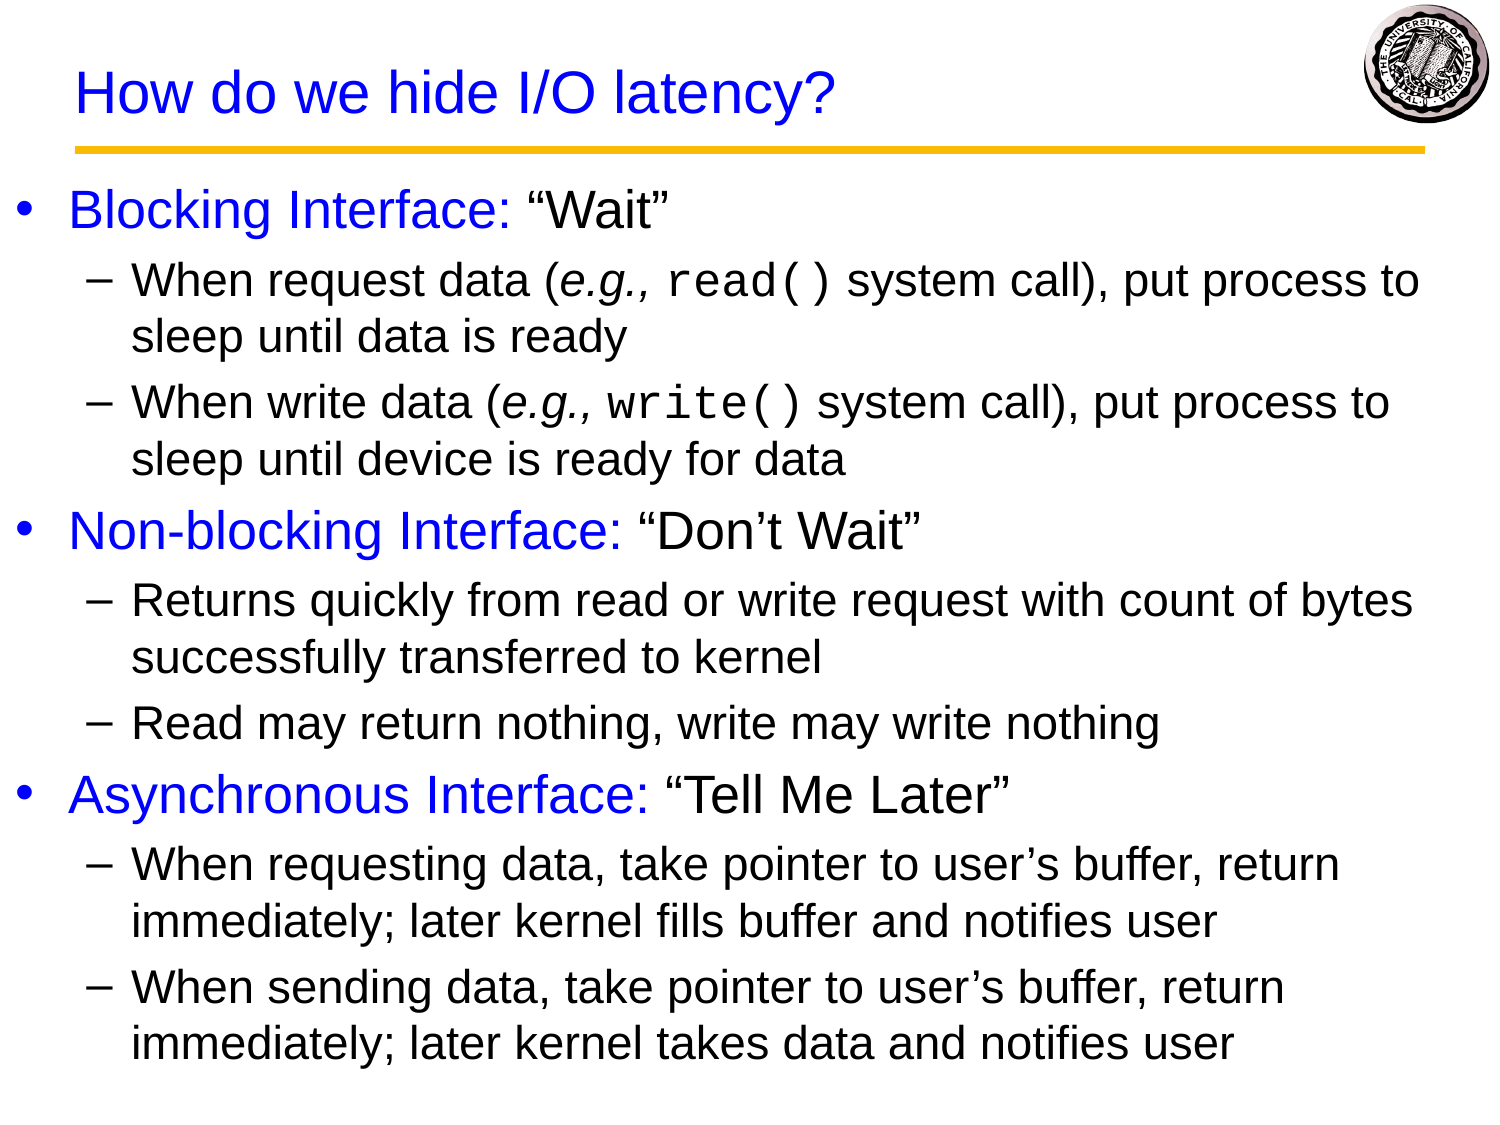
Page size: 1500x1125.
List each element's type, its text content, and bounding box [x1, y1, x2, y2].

list Blocking Interface: “Wait” When request data (e.g., read() system call), put process to sleep until data is ready When write data (e.g., write() system call), put process to sleep until device is ready for data Non-blocking Interface: “Don’t Wait” Returns quickly from read or write request with count of bytes successfully transferred to kernel Read may return nothing, write may write nothing Asynchronous Interface: “Tell Me Later” When requesting data, take pointer to user’s buffer, return immediately; later kernel fills buffer and notifies user When sending data, take pointer to user’s buffer, return immediately; later kernel takes data and notifies user [0, 167, 1450, 1080]
title How do we hide I/O latency? [59, 45, 1360, 133]
picture [1350, 0, 1500, 127]
